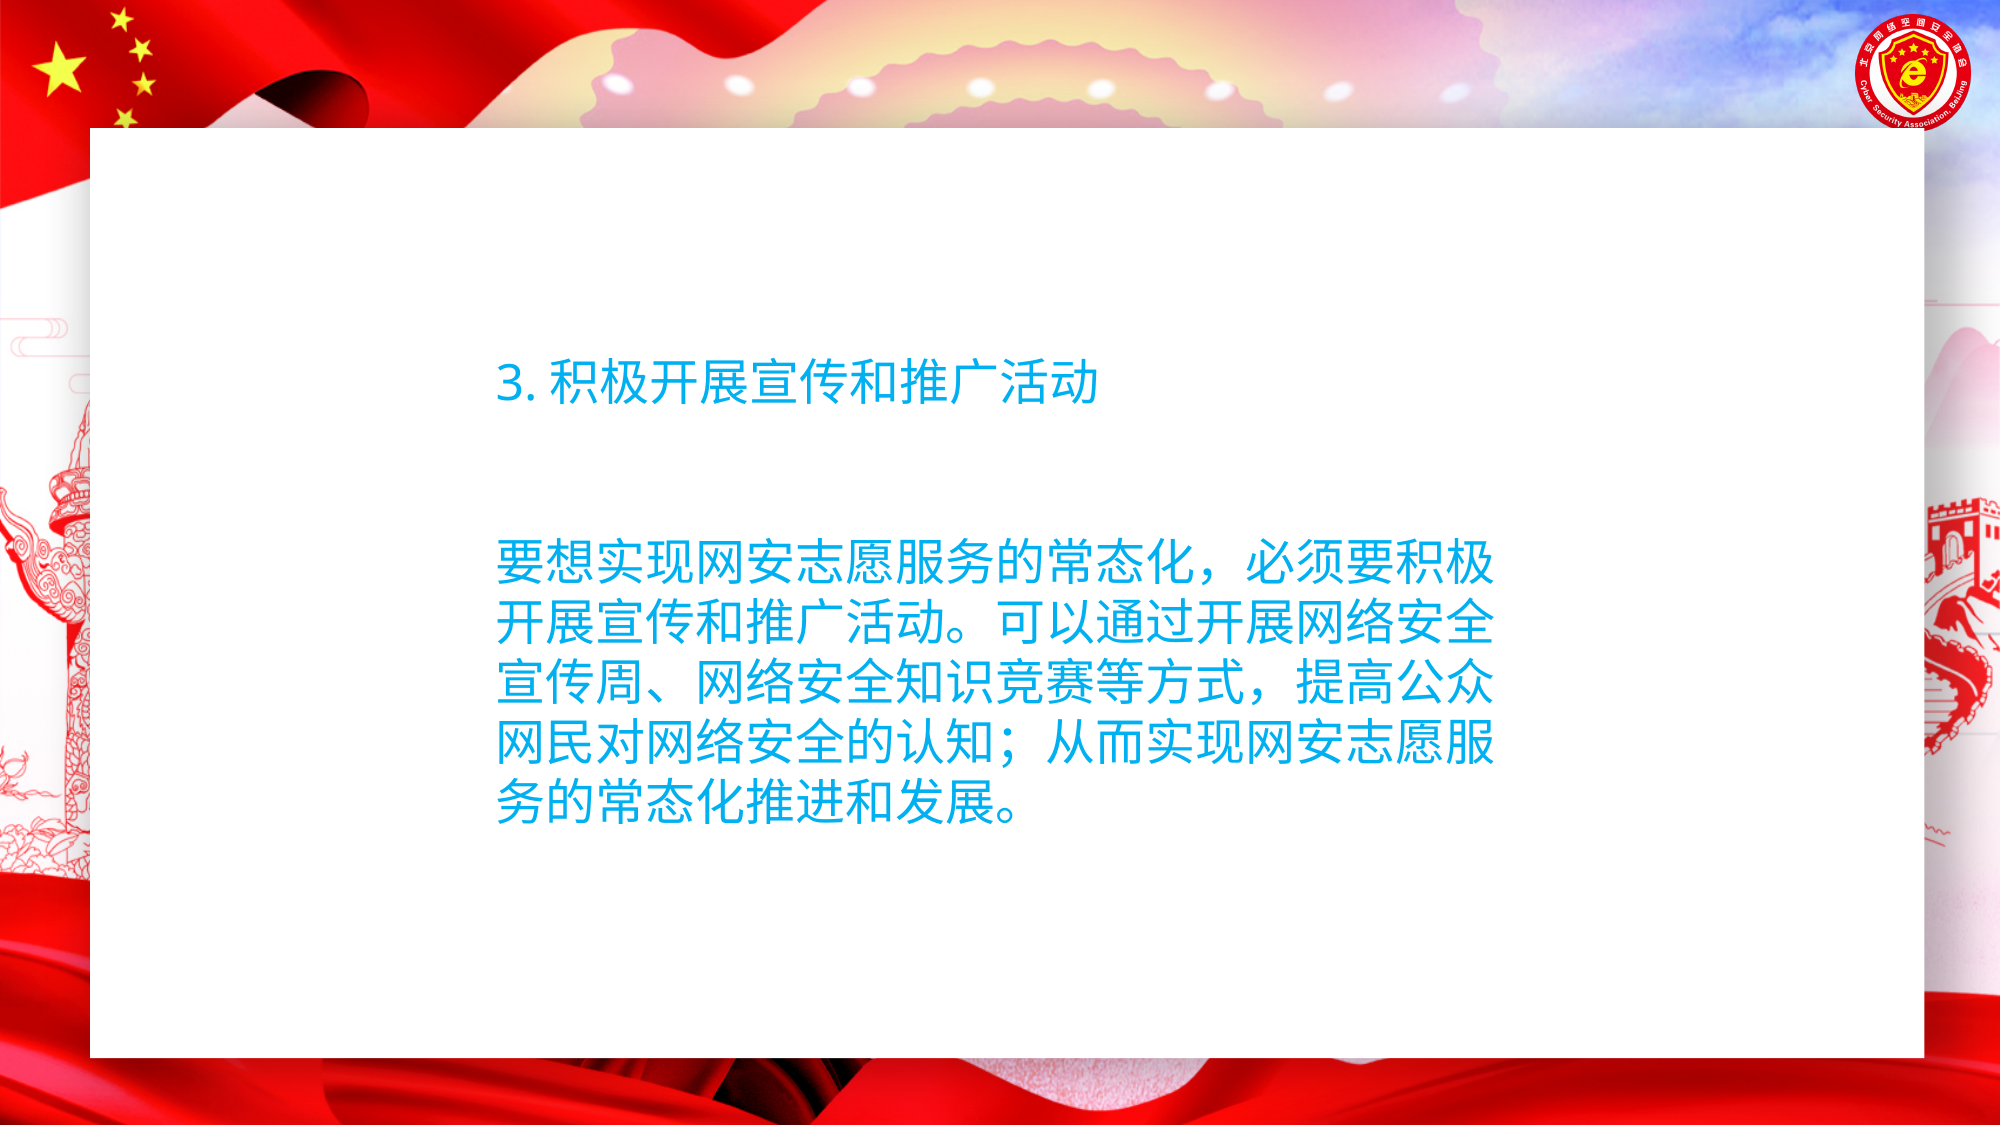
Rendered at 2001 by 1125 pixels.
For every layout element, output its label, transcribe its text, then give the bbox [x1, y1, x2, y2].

text_box 3.积极开展宣传和推广活动 要想实现网安志愿服务的常态化，必须要积极开展宣传和推广活动。可以通过开展网络安全宣传周、网络安全知识竞赛等方式，提高公众网民对网络安全的认知；从而实现网安志愿服务的常态化推进和发展。 [480, 342, 1534, 838]
text_box [89, 127, 1925, 1059]
picture [0, 0, 2000, 1125]
